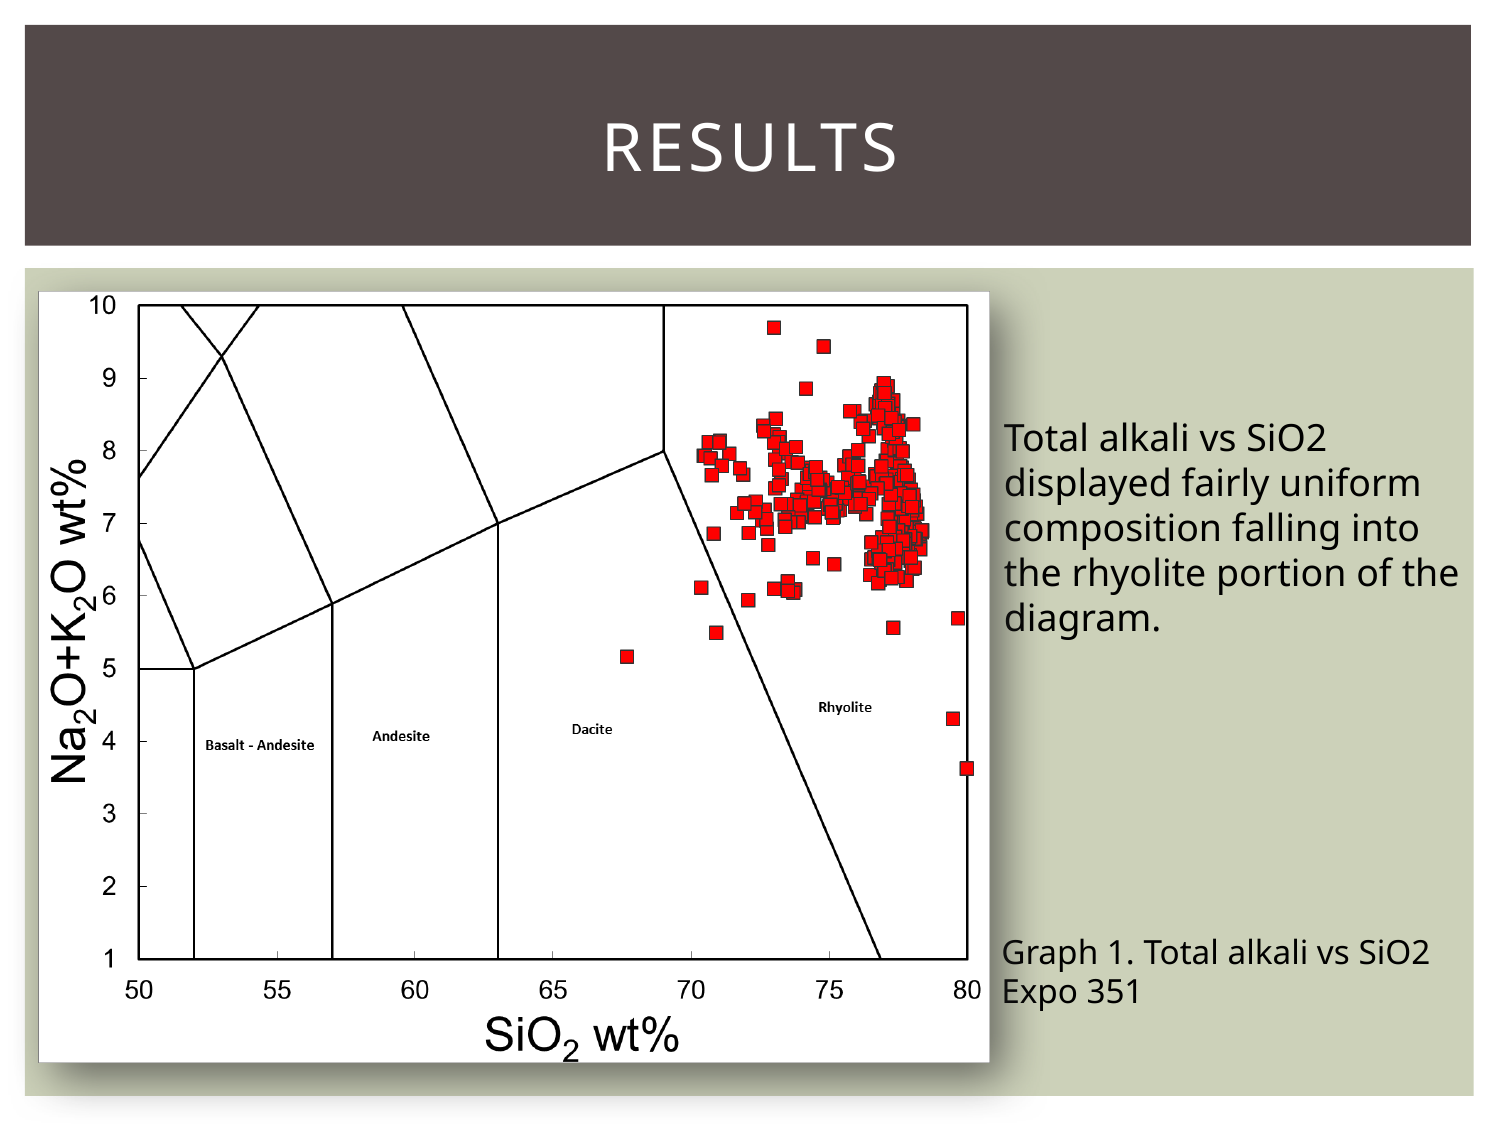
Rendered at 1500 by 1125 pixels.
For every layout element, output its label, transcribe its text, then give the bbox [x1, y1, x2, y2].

text_box Total alkali vs SiO2 displayed fairly uniform composition falling into the rhyolite portion of the diagram. [1037, 406, 1500, 691]
picture [38, 290, 990, 1063]
text_box Graph 1. Total alkali vs SiO2 Expo 351 [1037, 923, 1446, 1018]
title Results [62, 58, 1438, 232]
